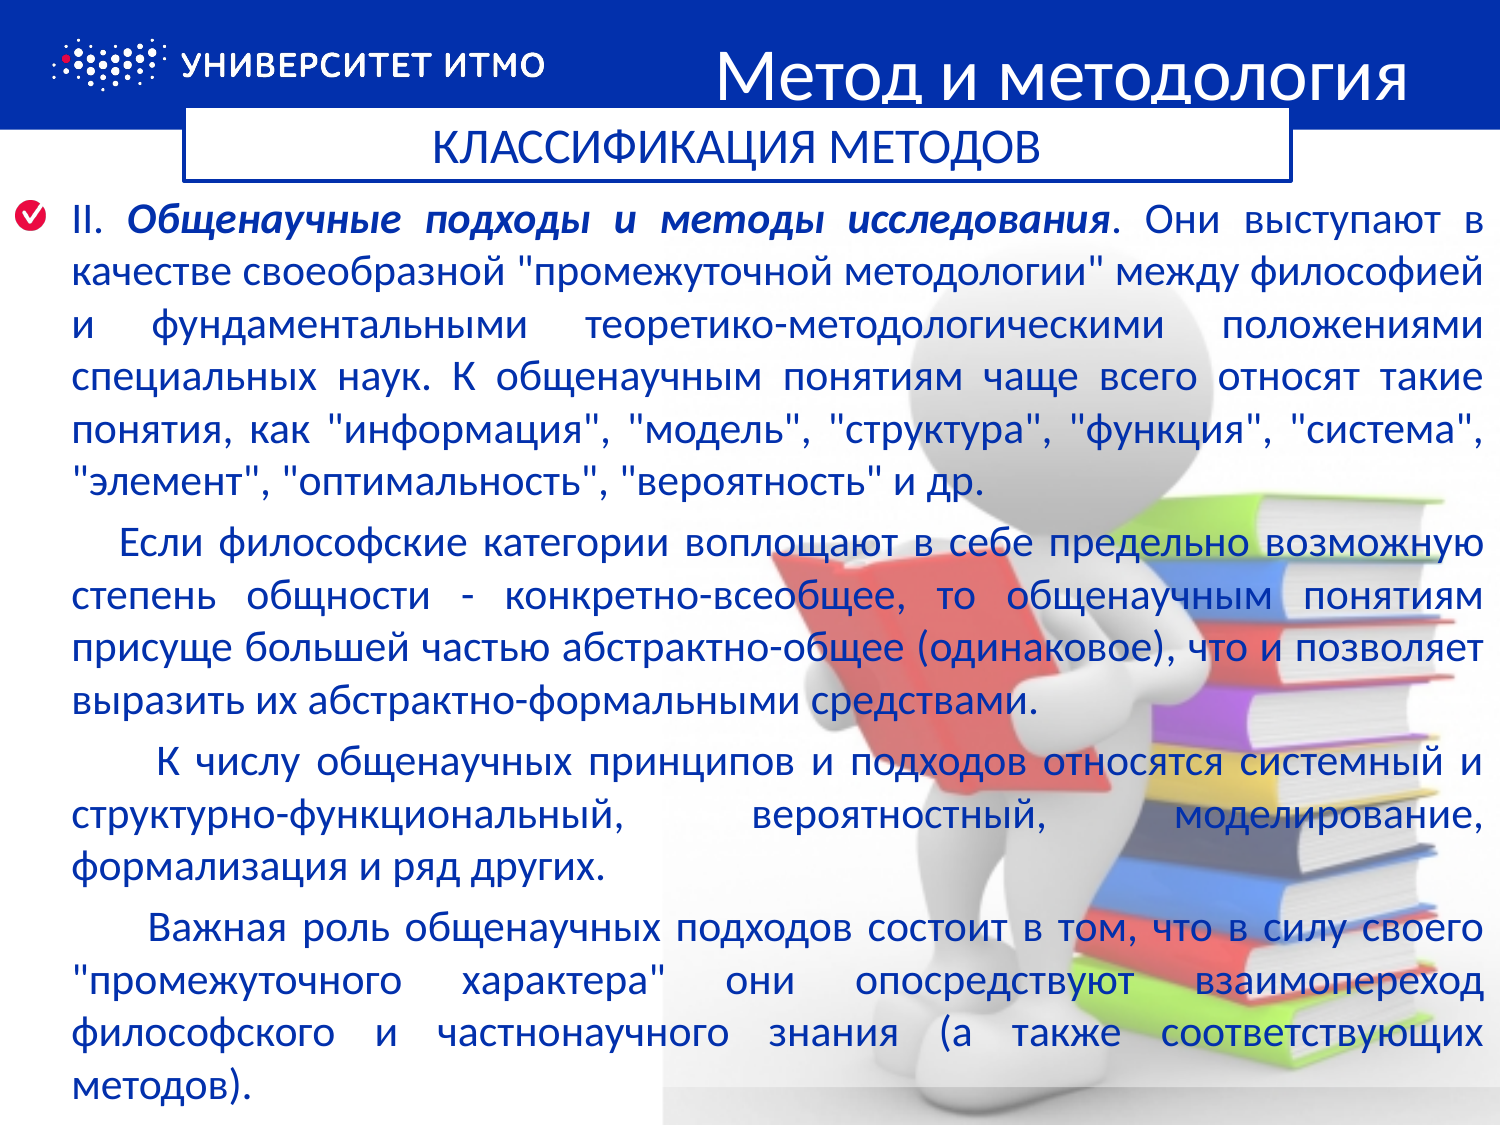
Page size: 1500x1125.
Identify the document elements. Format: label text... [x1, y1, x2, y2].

text_box КЛАССИФИКАЦИЯ МЕТОДОВ [182, 104, 1293, 183]
picture [15, 200, 46, 231]
picture [0, 0, 596, 130]
footer Метод и методология [555, 40, 1425, 101]
list II. Общенаучные подходы и методы исследования. Они выступают в качестве своеобразной "промежуточной методологии" между философией и фундаментальными теоретико-методологическими положениями специальных наук. К общенаучным понятиям чаще всего относят такие понятия, как "информация", "модель", "структура", "функция", "система", "элемент", "оптимальность", "вероятность" и др. Если философские категории воплощают в себе предельно возможную степень общности - конкретно-всеобщее, то общенаучным понятиям присуще большей частью абстрактно-общее (одинаковое), что и позволяет выразить их абстрактно-формальными средствами. К числу общенаучных принципов и подходов относятся системный и структурно-функциональный, вероятностный, моделирование, формализация и ряд других. Важная роль общенаучных подходов состоит в том, что в силу своего "промежуточного характера" они опосредствуют взаимопереход философского и частнонаучного знания (а также соответствующих методов). [0, 181, 1500, 1088]
picture [511, 219, 1500, 1125]
